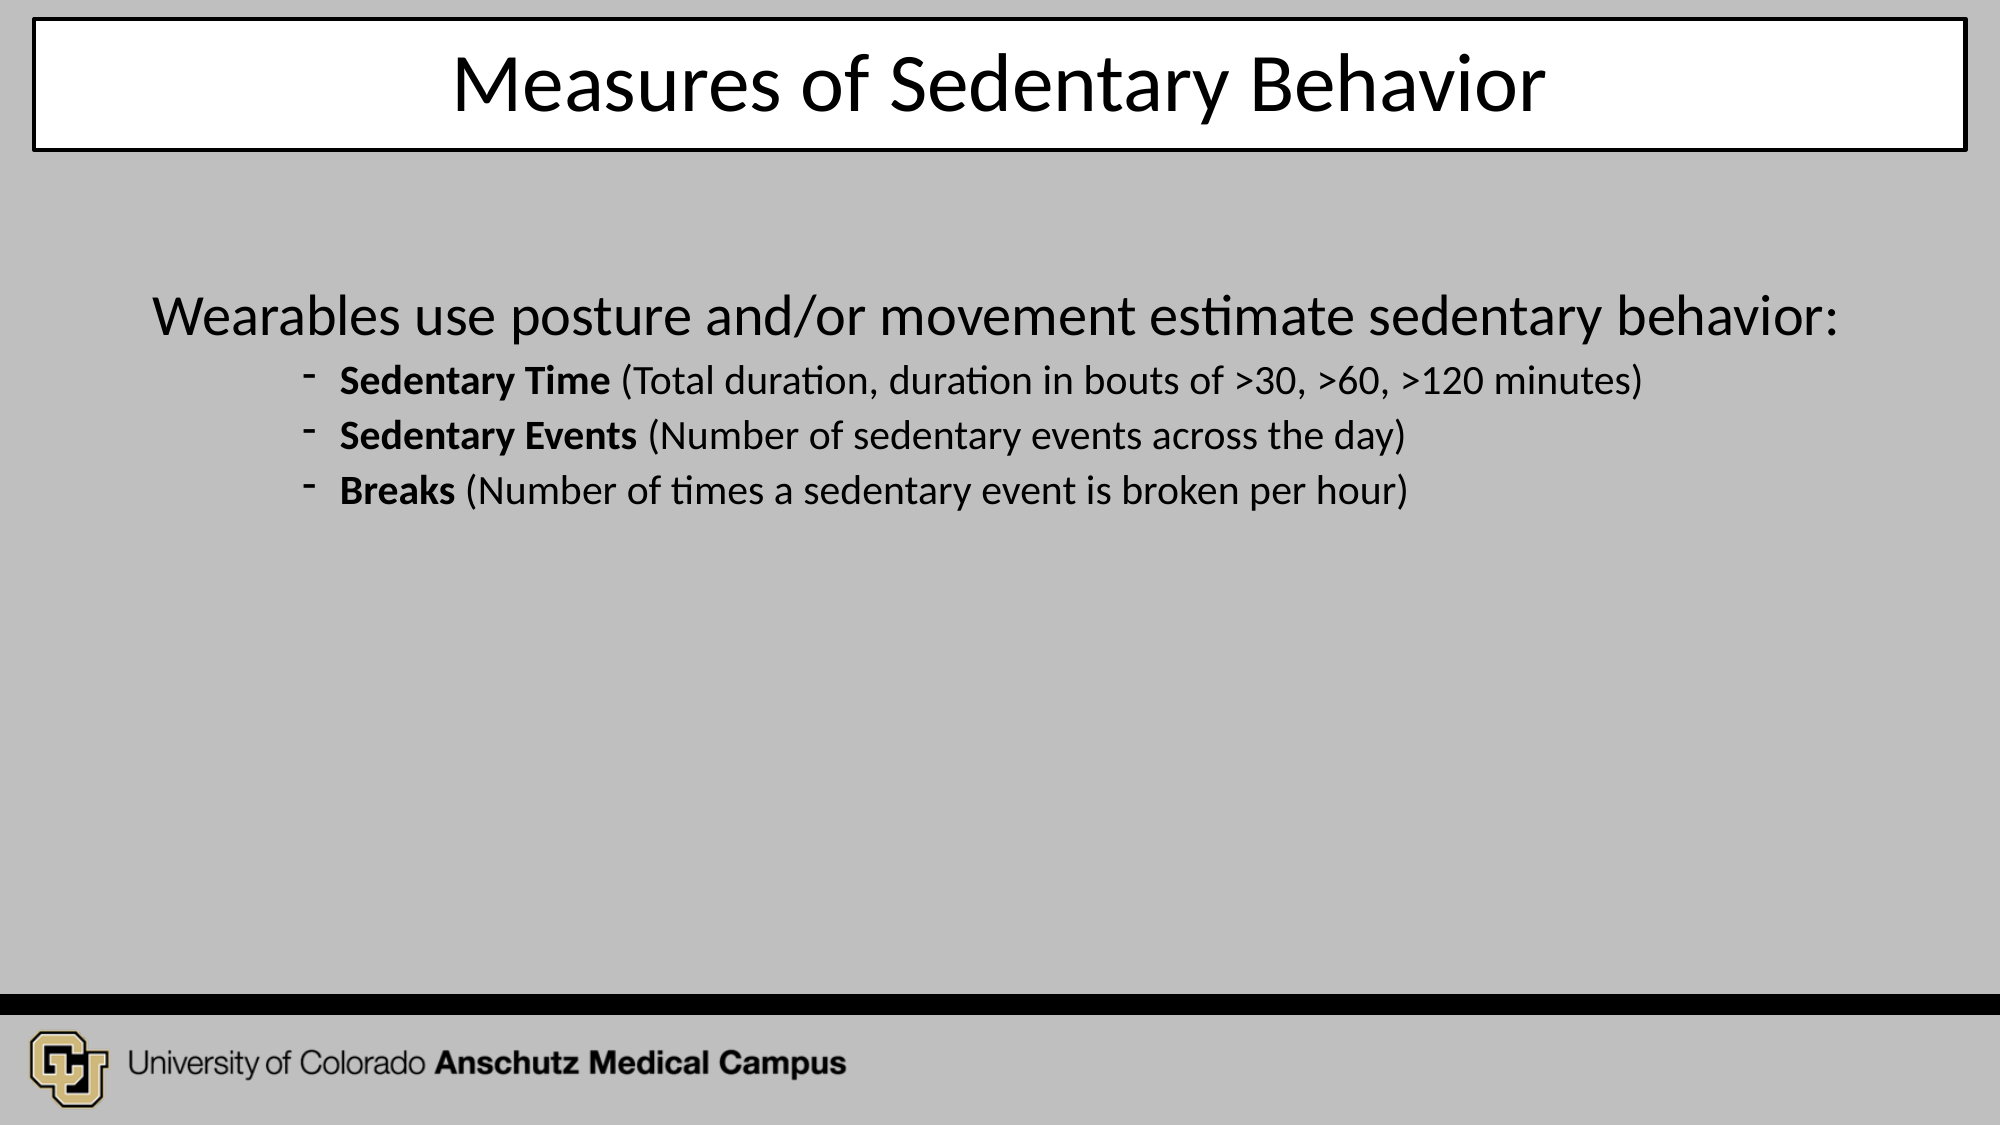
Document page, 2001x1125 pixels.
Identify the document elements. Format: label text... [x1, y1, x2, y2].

list Wearables use posture and/or movement estimate sedentary behavior: Sedentary Time (Total duration, duration in bouts of >30, >60, >120 minutes) Sedentary Events (Number of sedentary events across the day) Breaks (Number of times a sedentary event is broken per hour) [137, 277, 1863, 954]
picture [0, 1002, 875, 1125]
text_box Measures of Sedentary Behavior [34, 18, 1966, 150]
text_box [0, 994, 2000, 1015]
